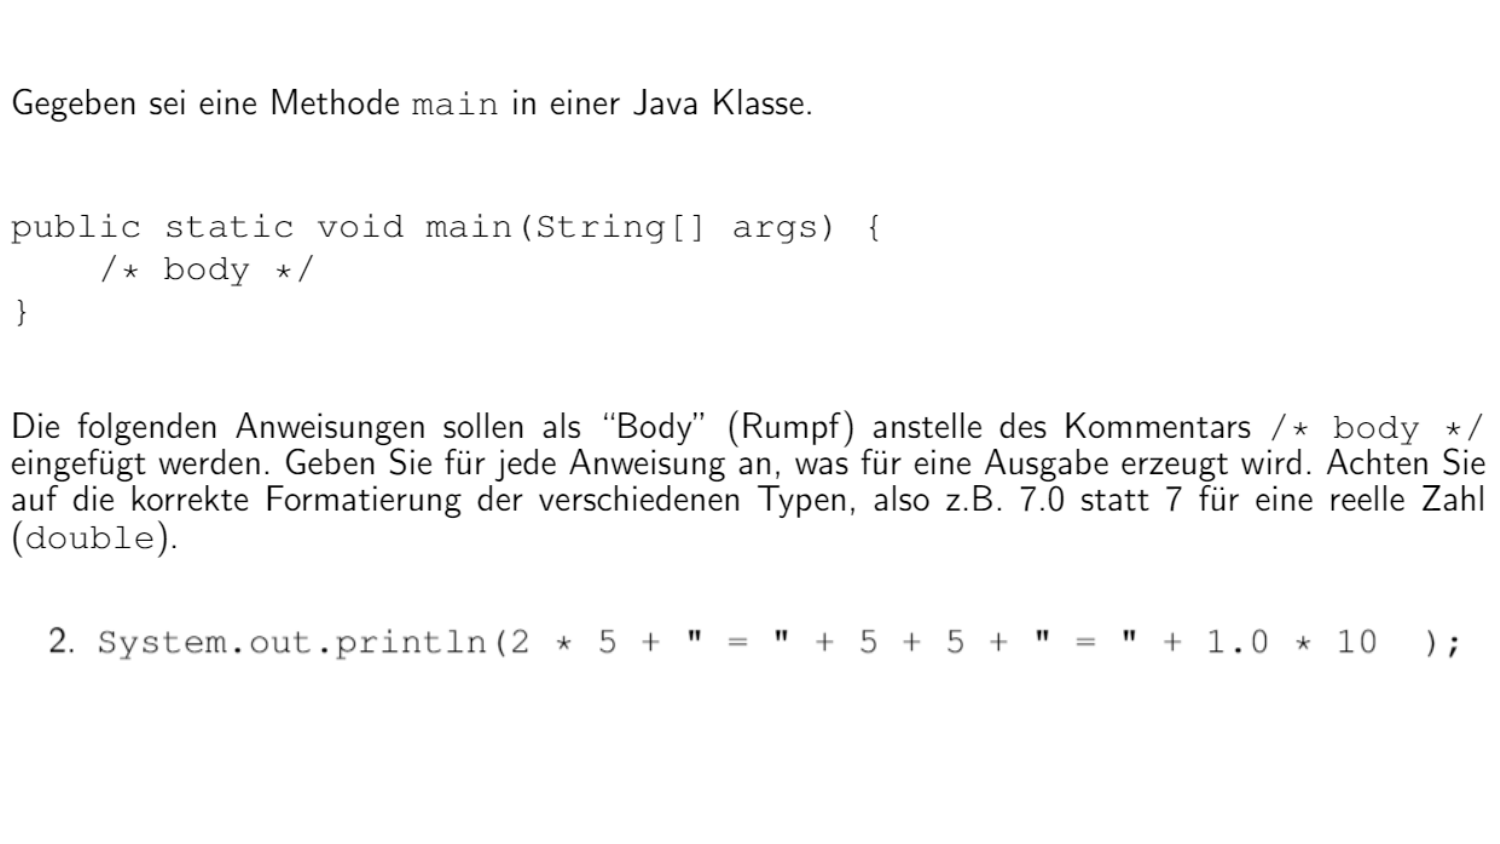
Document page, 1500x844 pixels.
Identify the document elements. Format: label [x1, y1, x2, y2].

picture [0, 72, 1500, 564]
picture [34, 617, 1470, 687]
